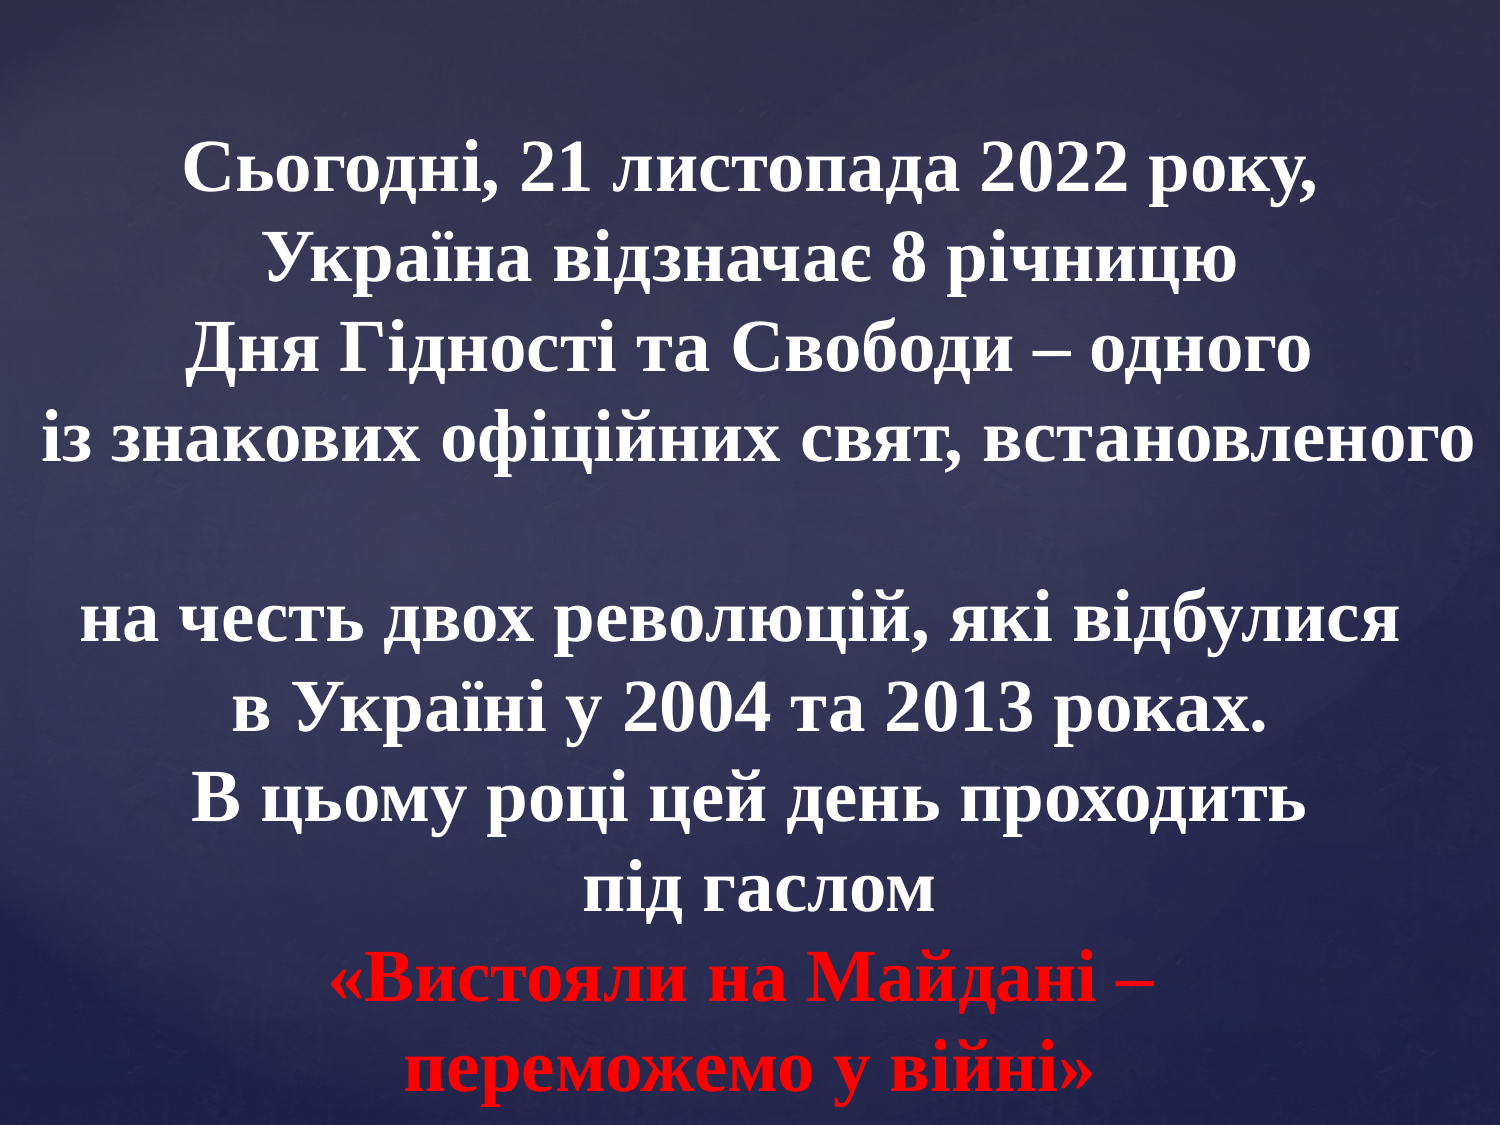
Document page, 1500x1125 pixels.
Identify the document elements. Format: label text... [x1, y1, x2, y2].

title Сьогодні, 21 листопада 2022 року, Україна відзначає 8 річницю Дня Гідності та Свободи – одного із знакових офіційних свят, встановленого на честь двох революцій, які відбулися в Україні у 2004 та 2013 роках. В цьому році цей день проходить під гаслом «Вистояли на Майдані – переможемо у війні» [0, 19, 1500, 1125]
